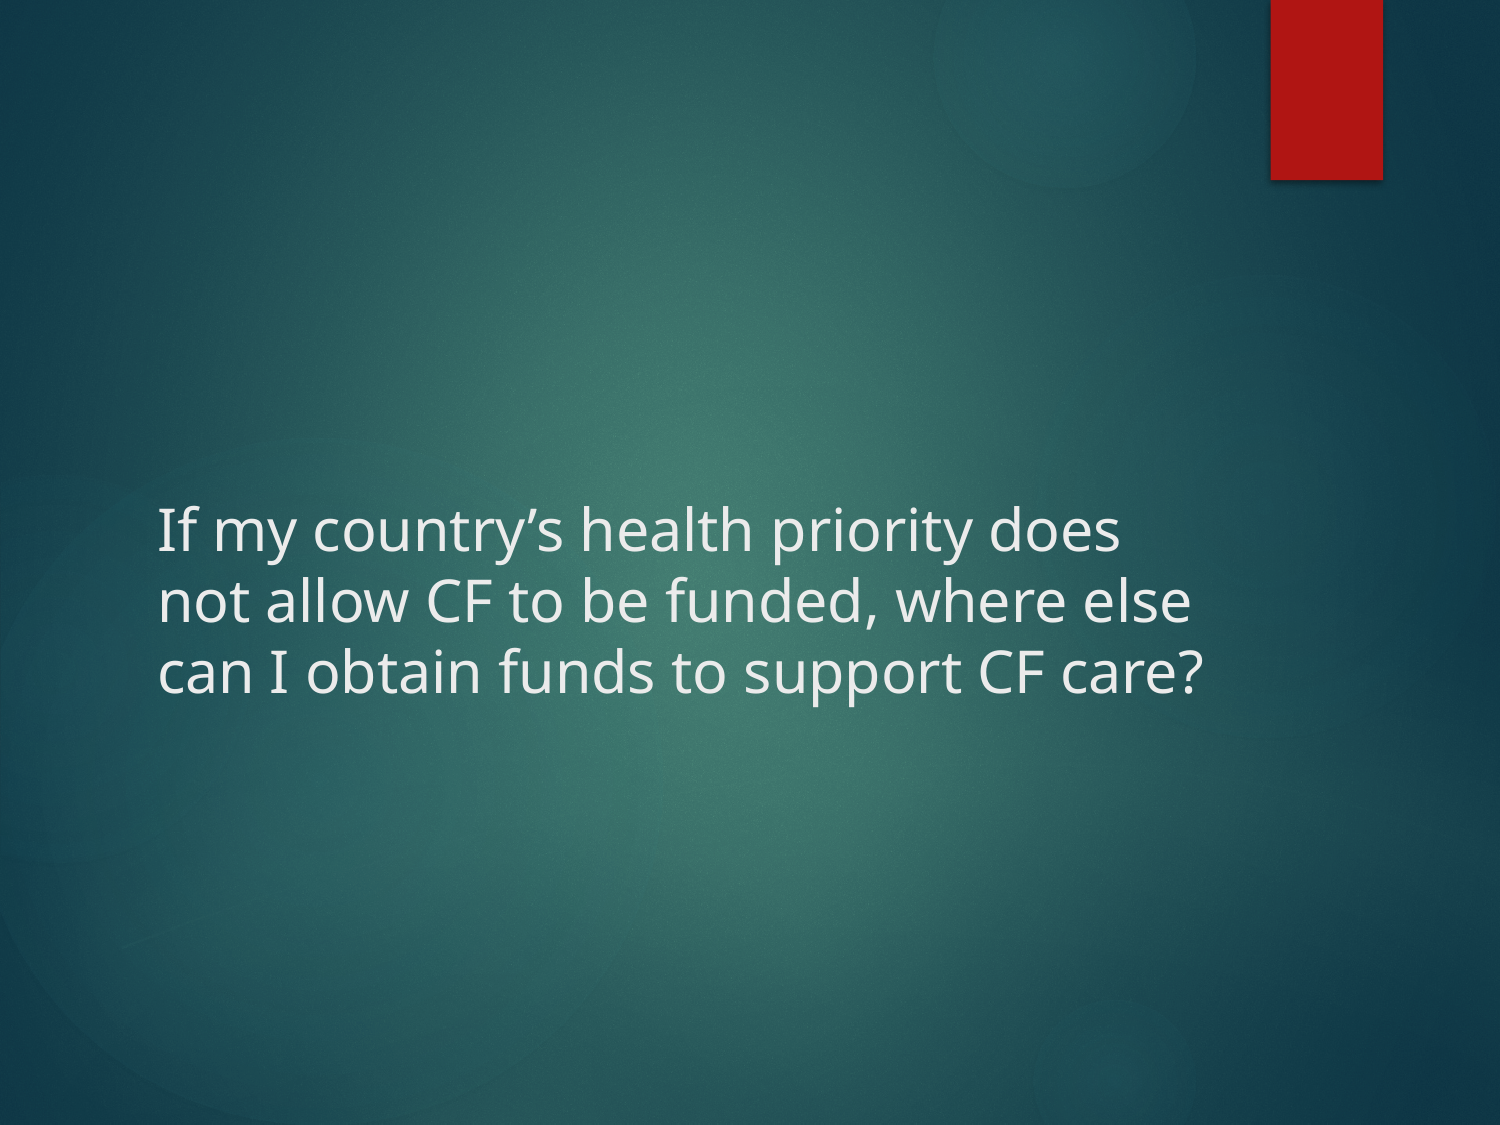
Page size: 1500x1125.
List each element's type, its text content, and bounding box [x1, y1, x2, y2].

title If my country’s health priority does not allow CF to be funded, where else can I obtain funds to support CF care? [142, 469, 1229, 784]
